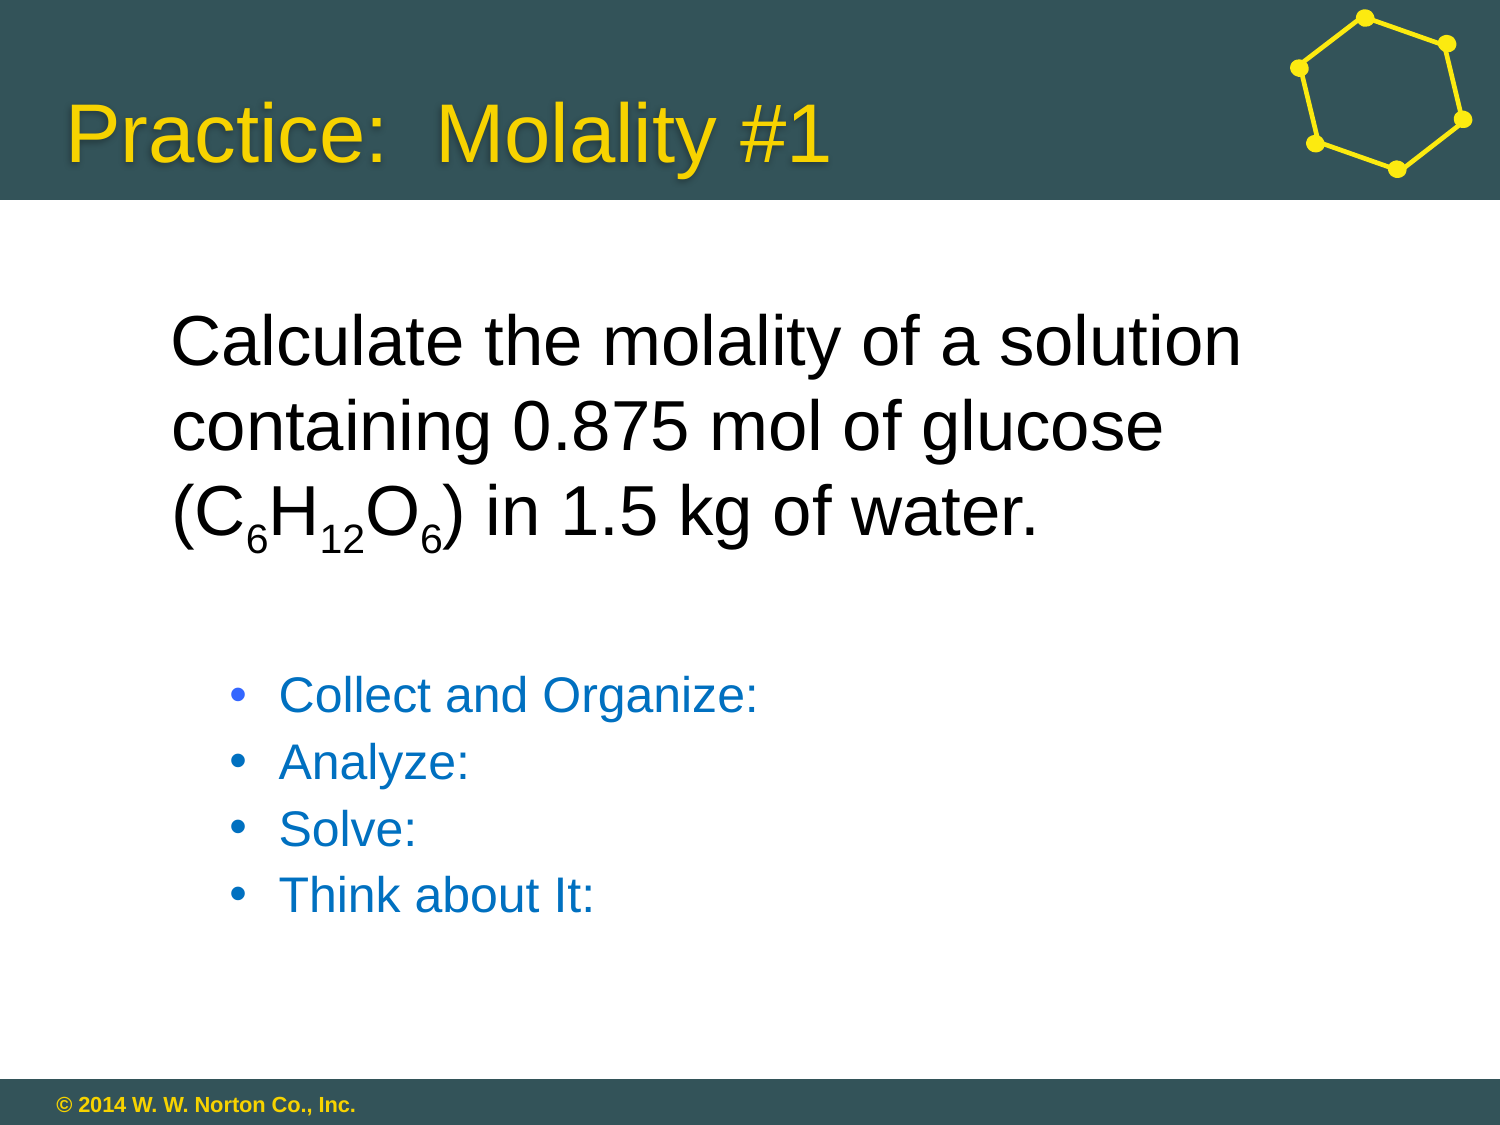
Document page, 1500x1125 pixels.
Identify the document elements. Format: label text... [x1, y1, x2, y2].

list Calculate the molality of a solution containing 0.875 mol of glucose (C6H12O6) in 1.5 kg of water. [99, 287, 1388, 576]
text_box Collect and Organize: Analyze: Solve: Think about It: [174, 662, 982, 931]
title Practice: Molality #1 [50, 37, 1300, 220]
